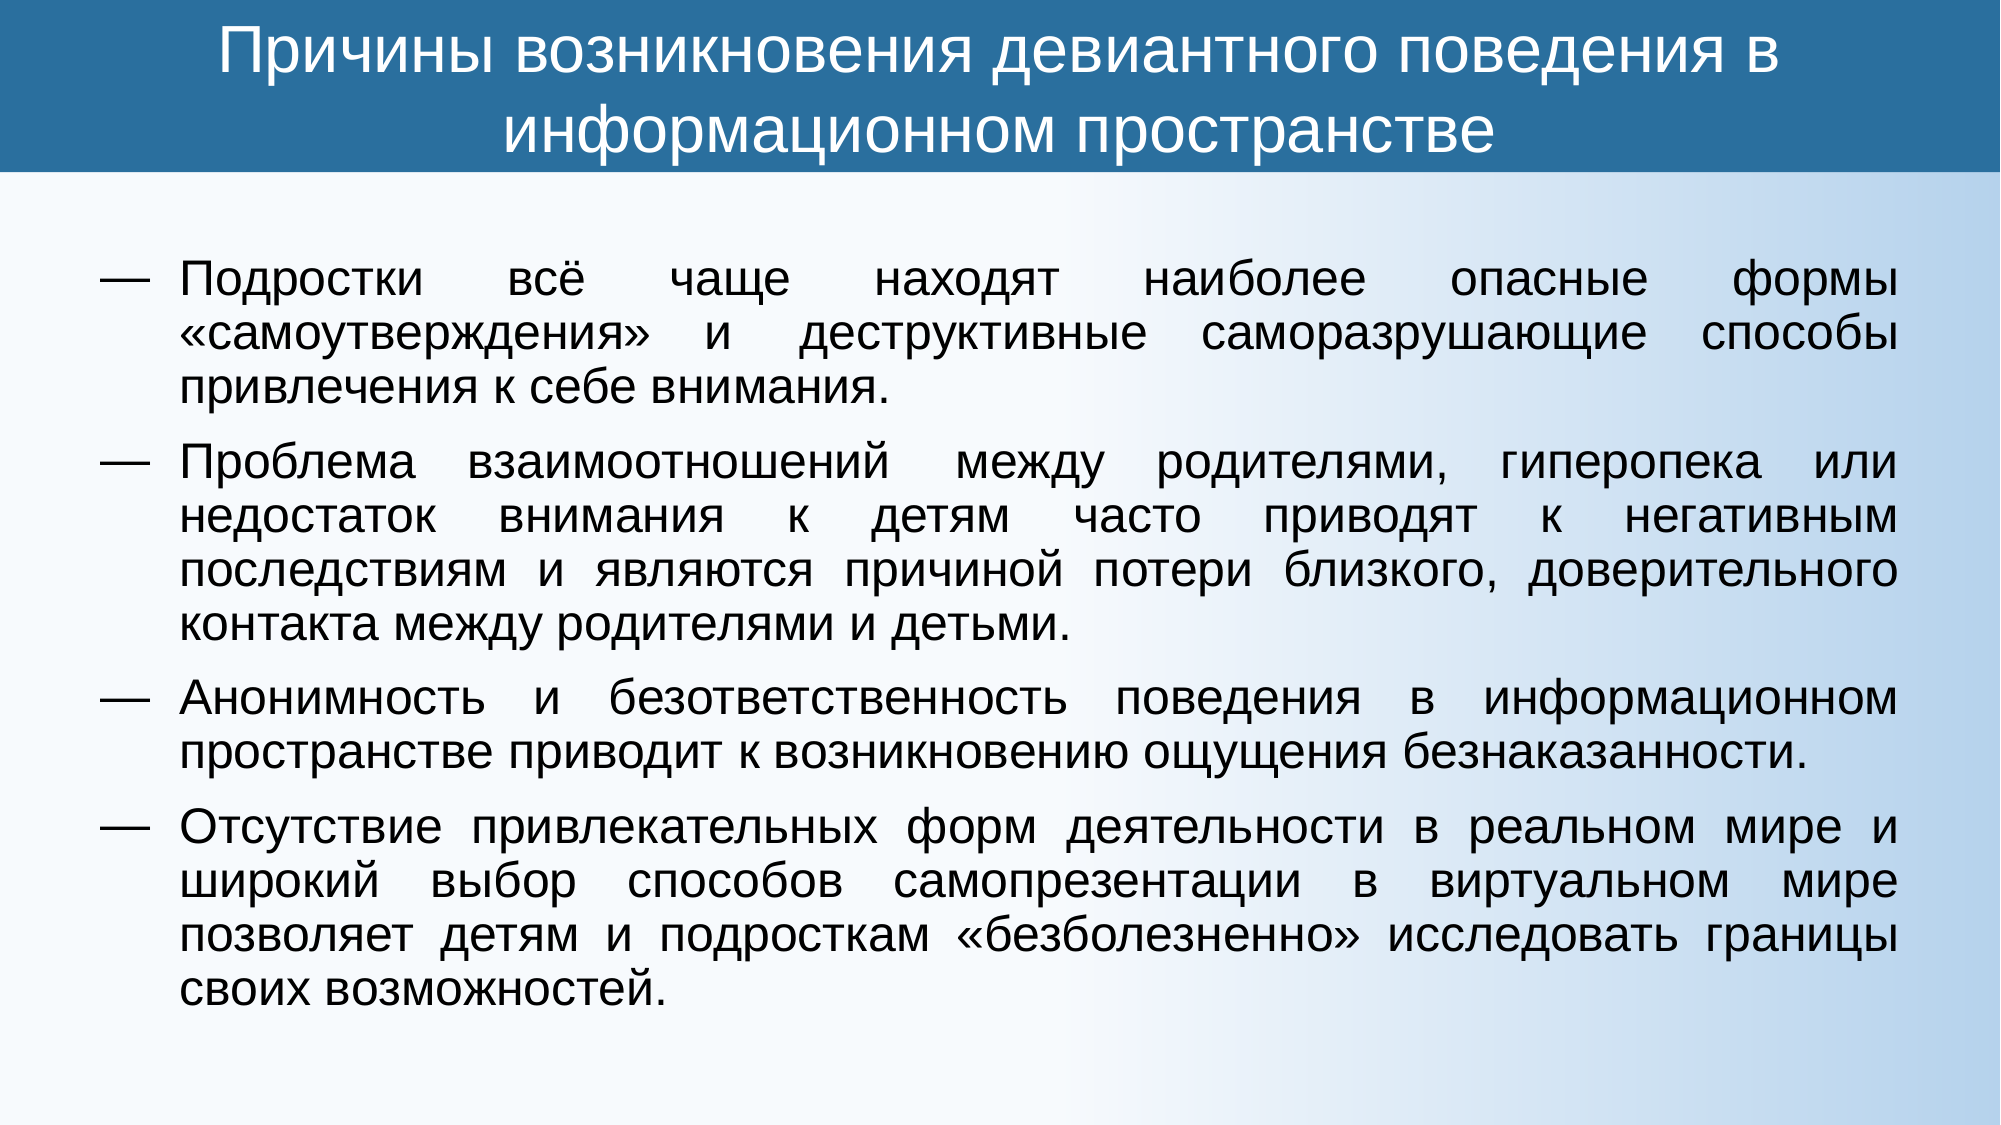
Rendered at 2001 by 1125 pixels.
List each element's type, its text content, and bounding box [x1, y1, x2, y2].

text_box Причины возникновения девиантного поведения в информационном пространстве [0, 0, 2000, 173]
list Подростки всё чаще находят наиболее опасные формы «самоутверждения» и деструктивные саморазрушающие способы привлечения к себе внимания. Проблема взаимоотношений между родителями, гиперопека или недостаток внимания к детям часто приводят к негативным последствиям и являются причиной потери близкого, доверительного контакта между родителями и детьми. Анонимность и безответственность поведения в информационном пространстве приводит к возникновению ощущения безнаказанности. Отсутствие привлекательных форм деятельности в реальном мире и широкий выбор способов самопрезентации в виртуальном мире позволяет детям и подросткам «безболезненно» исследовать границы своих возможностей. [88, 246, 1912, 961]
